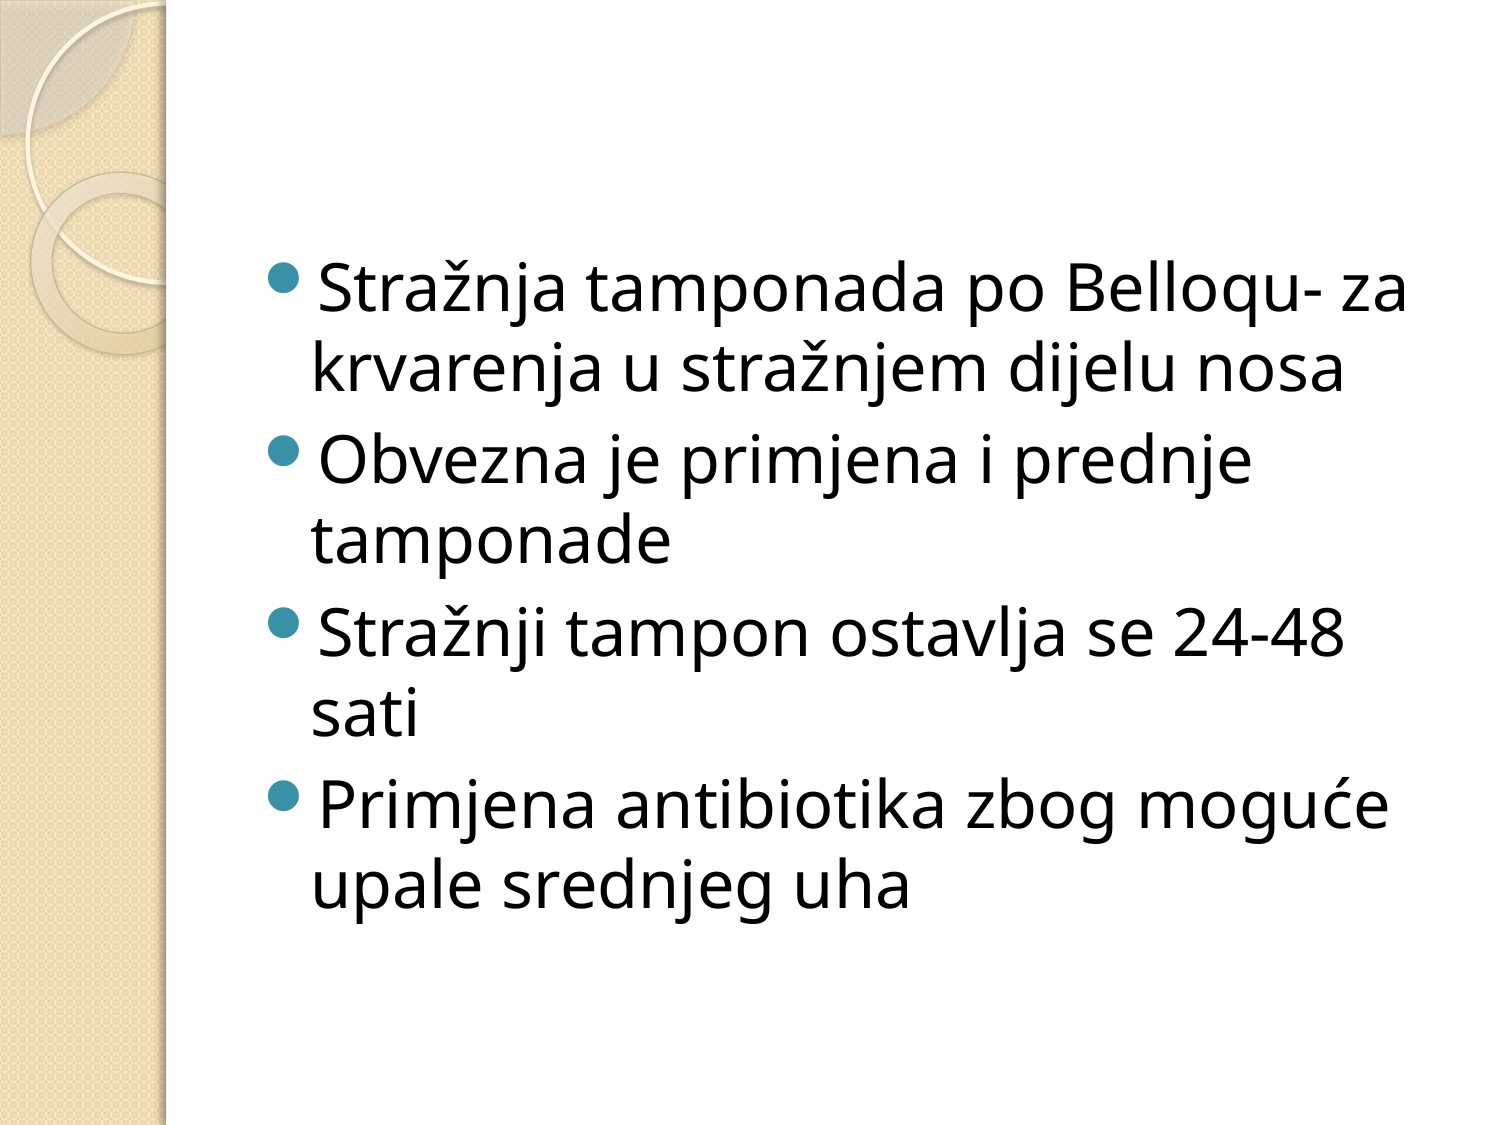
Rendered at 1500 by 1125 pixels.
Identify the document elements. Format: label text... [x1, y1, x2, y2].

list Stražnja tamponada po Belloqu- za krvarenja u stražnjem dijelu nosa Obvezna je primjena i prednje tamponade Stražnji tampon ostavlja se 24-48 sati Primjena antibiotika zbog moguće upale srednjeg uha [235, 237, 1466, 1025]
